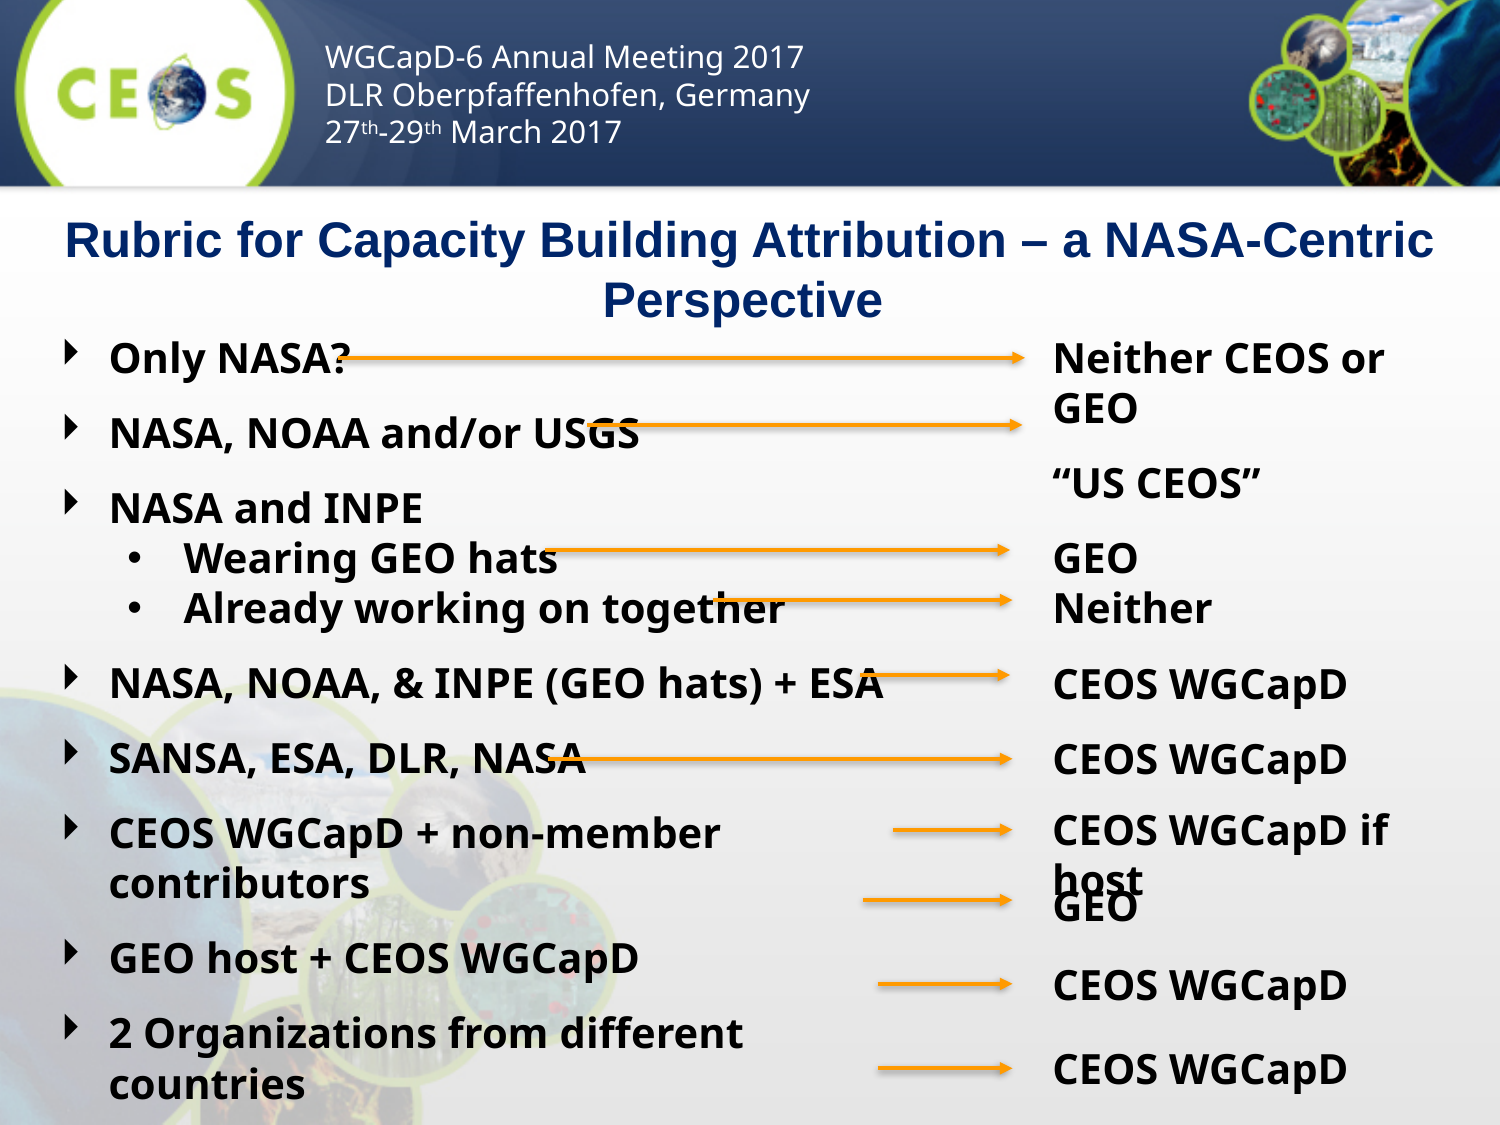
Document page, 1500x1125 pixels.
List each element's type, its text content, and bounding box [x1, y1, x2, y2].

text_box CEOS WGCapD [1037, 650, 1450, 715]
text_box Only NASA? NASA, NOAA and/or USGS NASA and INPE Wearing GEO hats Already working on together NASA, NOAA, & INPE (GEO hats) + ESA SANSA, ESA, DLR, NASA CEOS WGCapD + non-member contributors GEO host + CEOS WGCapD 2 Organizations from different countries Activity that originates from WGCapD and involves 2+ agencies [37, 324, 963, 1125]
picture [0, 0, 1500, 1125]
text_box CEOS WGCapD [1037, 951, 1450, 1016]
text_box CEOS WGCapD if host [1037, 796, 1500, 912]
list Rubric for Capacity Building Attribution – a NASA-Centric Perspective [37, 200, 1463, 275]
text_box GEO Neither [1037, 524, 1450, 640]
text_box GEO [1037, 871, 1450, 937]
text_box WGCapD-6 Annual Meeting 2017 DLR Oberpfaffenhofen, Germany 27th-29th March 2017 [324, 37, 1201, 150]
text_box Neither CEOS or GEO “US CEOS” [1037, 324, 1450, 515]
text_box CEOS WGCapD [1037, 1035, 1450, 1101]
text_box CEOS WGCapD [1037, 725, 1450, 790]
